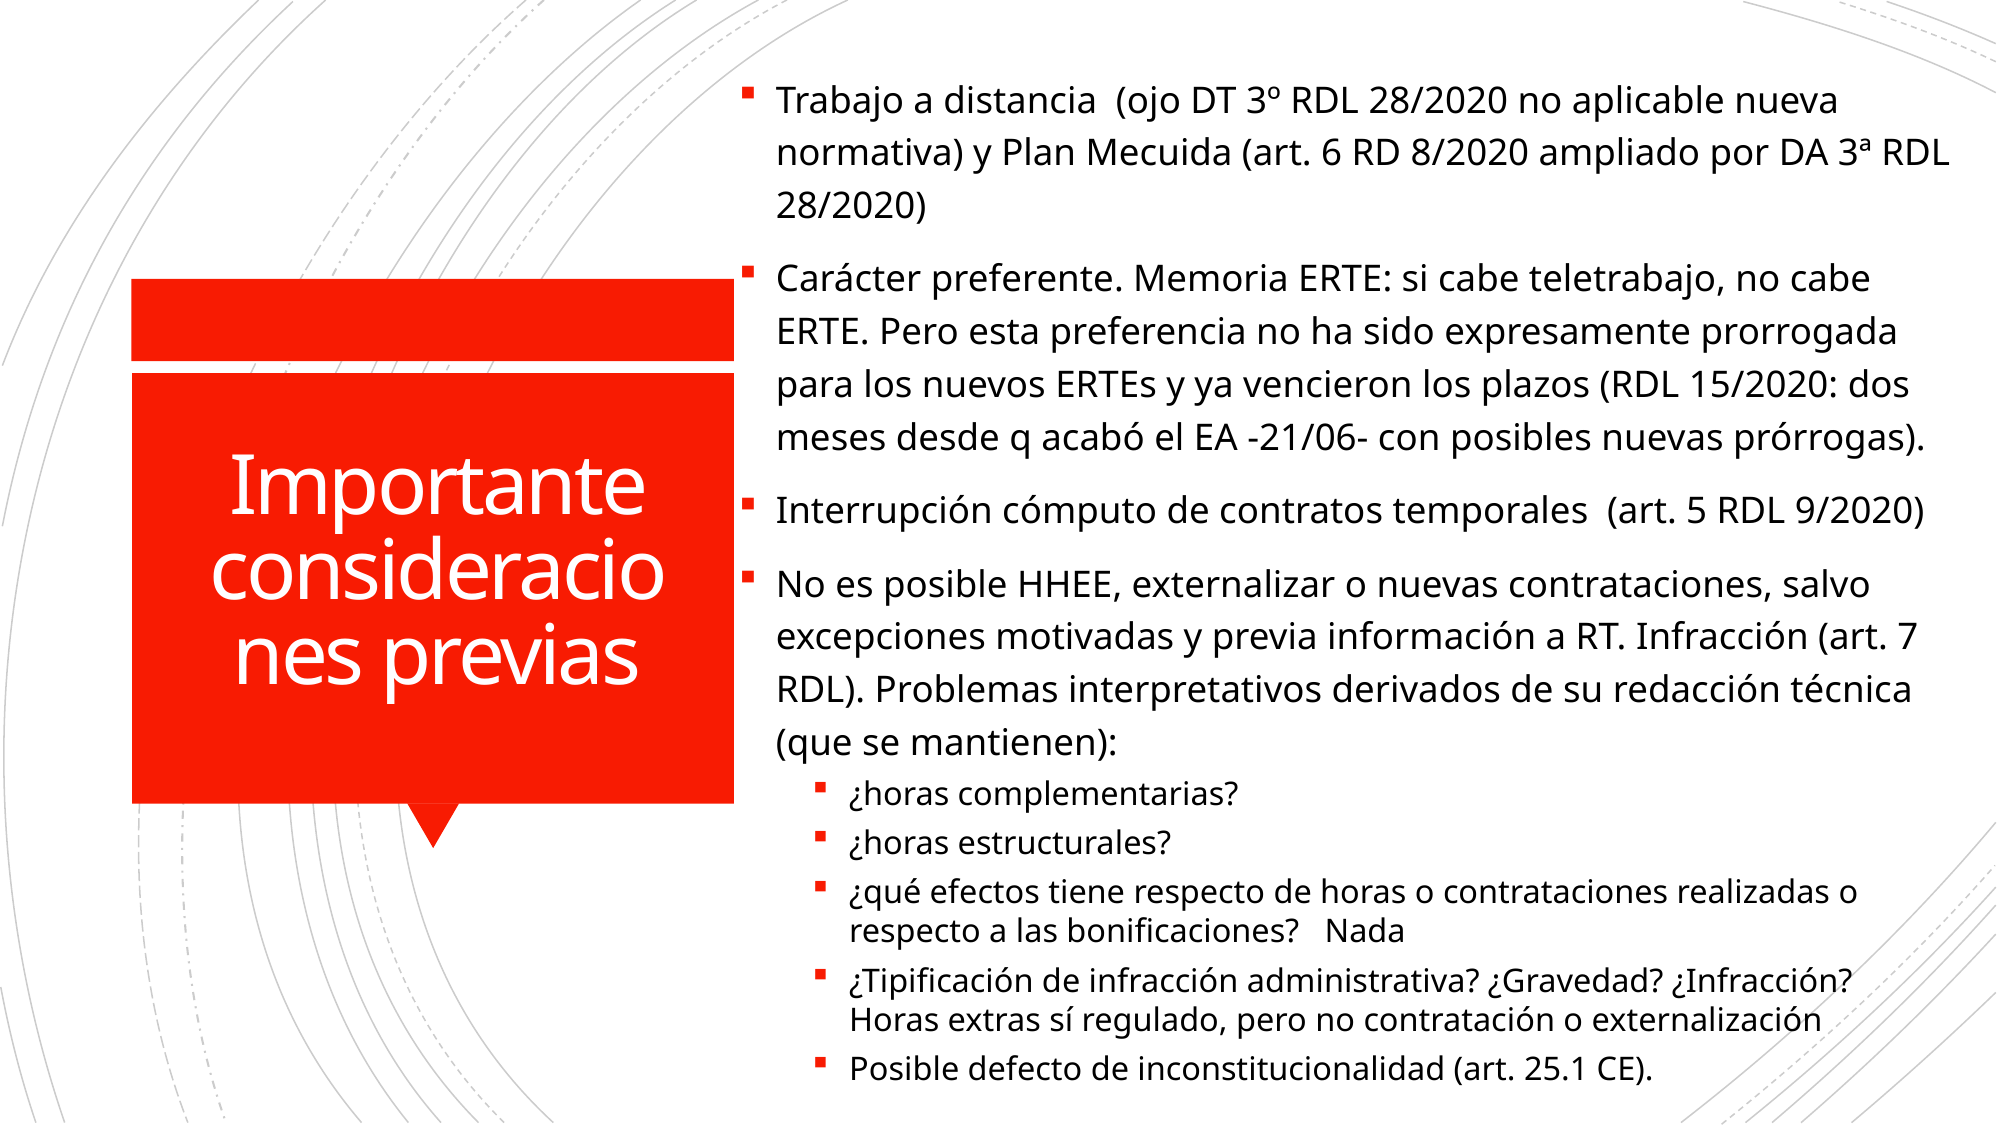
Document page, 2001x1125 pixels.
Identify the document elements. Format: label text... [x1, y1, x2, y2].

list Trabajo a distancia (ojo DT 3º RDL 28/2020 no aplicable nueva normativa) y Plan Mecuida (art. 6 RD 8/2020 ampliado por DA 3ª RDL 28/2020) Carácter preferente. Memoria ERTE: si cabe teletrabajo, no cabe ERTE. Pero esta preferencia no ha sido expresamente prorrogada para los nuevos ERTEs y ya vencieron los plazos (RDL 15/2020: dos meses desde q acabó el EA -21/06- con posibles nuevas prórrogas). Interrupción cómputo de contratos temporales (art. 5 RDL 9/2020) No es posible HHEE, externalizar o nuevas contrataciones, salvo excepciones motivadas y previa información a RT. Infracción (art. 7 RDL). Problemas interpretativos derivados de su redacción técnica (que se mantienen): ¿horas complementarias? ¿horas estructurales? ¿qué efectos tiene respecto de horas o contrataciones realizadas o respecto a las bonificaciones? Nada ¿Tipificación de infracción administrativa? ¿Gravedad? ¿Infracción? Horas extras sí regulado, pero no contratación o externalización Posible defecto de inconstitucionalidad (art. 25.1 CE). [724, 60, 1968, 1125]
title Importante consideraciones previas [150, 372, 724, 776]
